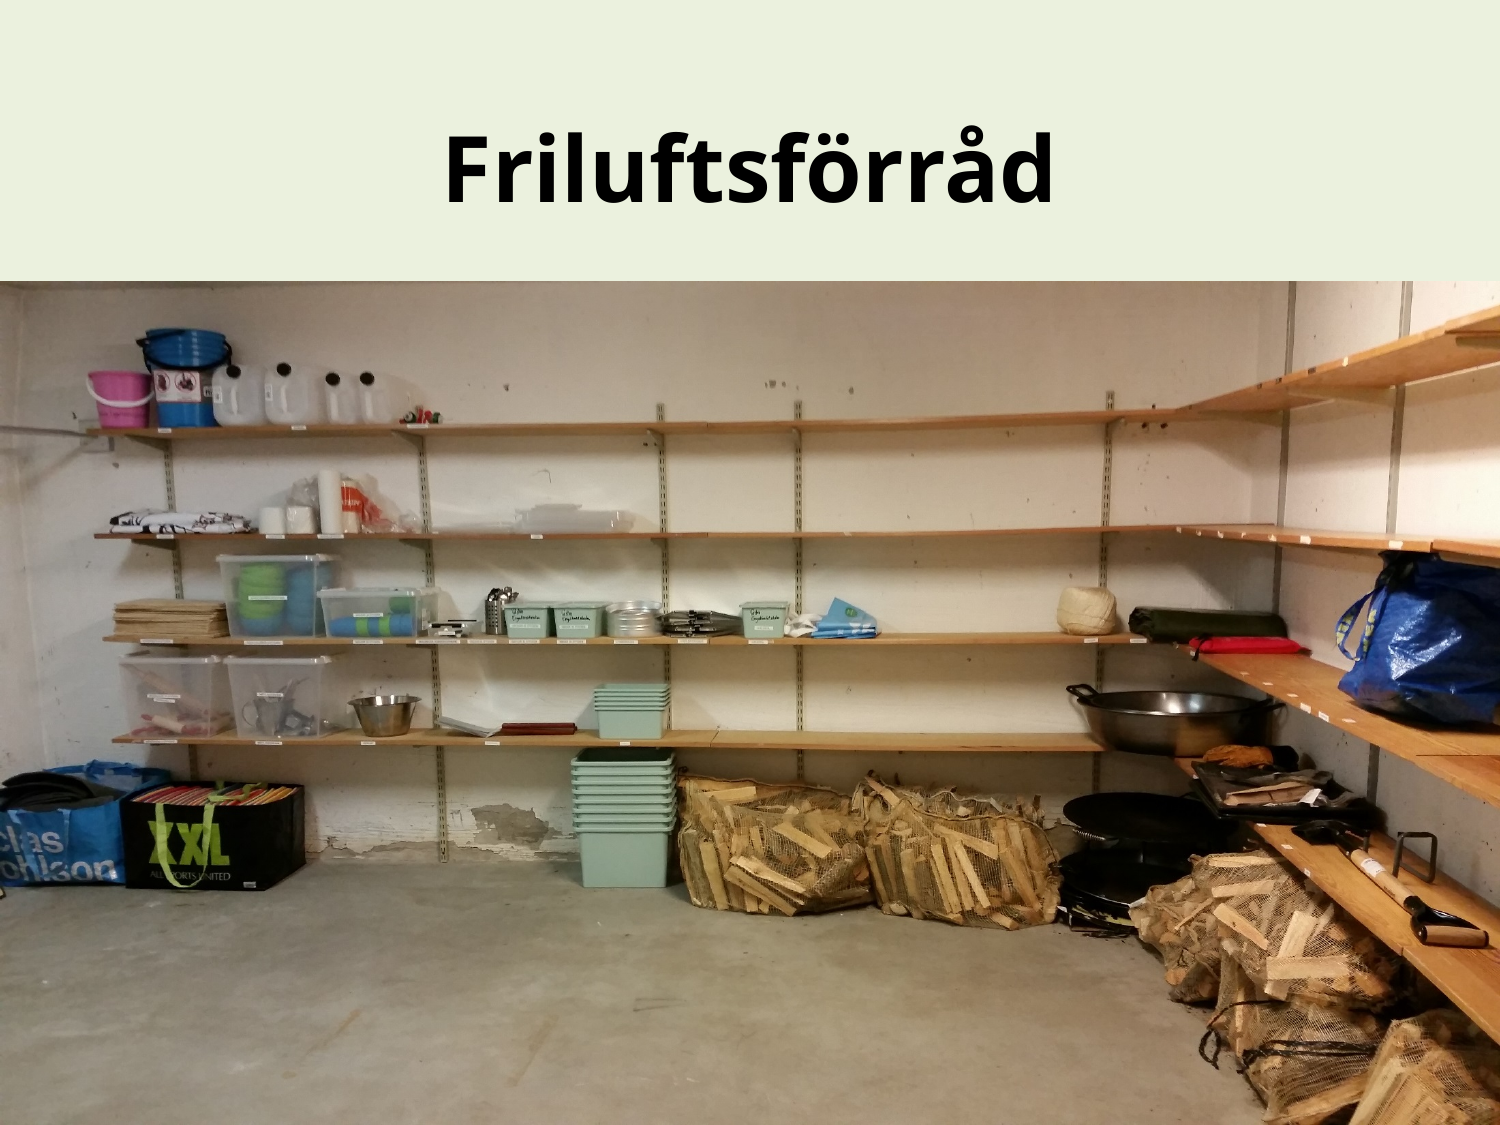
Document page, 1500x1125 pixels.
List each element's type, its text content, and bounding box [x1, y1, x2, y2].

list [0, 281, 1500, 1125]
title Friluftsförråd [103, 63, 1397, 281]
